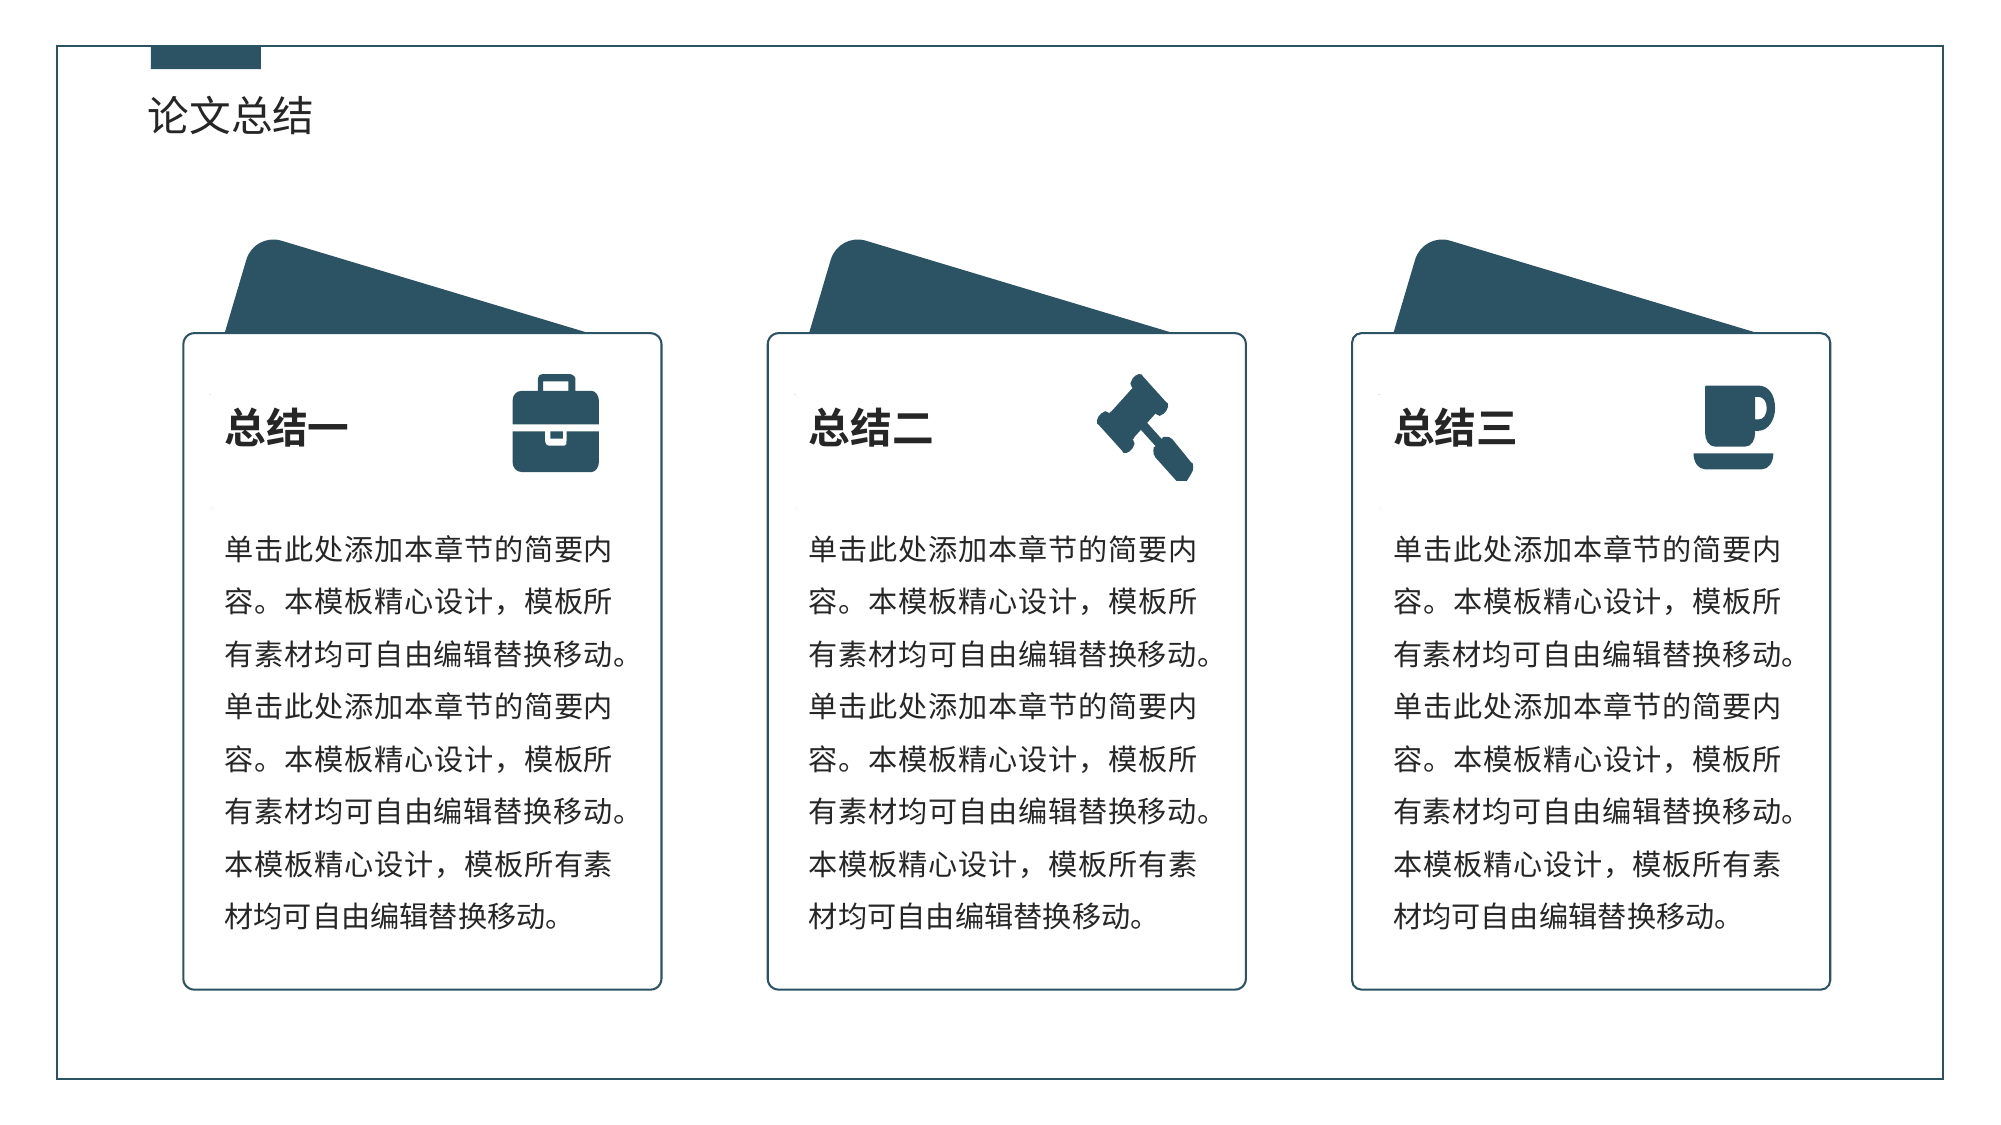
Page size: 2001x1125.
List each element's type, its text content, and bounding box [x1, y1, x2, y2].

text_box [808, 238, 1174, 332]
text_box [1096, 374, 1194, 481]
text_box [1705, 385, 1776, 447]
text_box 单击此处添加本章节的简要内容。本模板精心设计，模板所有素材均可自由编辑替换移动。单击此处添加本章节的简要内容。本模板精心设计，模板所有素材均可自由编辑替换移动。本模板精心设计，模板所有素材均可自由编辑替换移动。 [209, 506, 629, 941]
text_box 总结一 [209, 394, 513, 460]
text_box [1351, 332, 1832, 991]
text_box 总结二 [794, 394, 1097, 460]
text_box 论文总结 [147, 82, 425, 147]
text_box [1693, 453, 1774, 470]
text_box 单击此处添加本章节的简要内容。本模板精心设计，模板所有素材均可自由编辑替换移动。单击此处添加本章节的简要内容。本模板精心设计，模板所有素材均可自由编辑替换移动。本模板精心设计，模板所有素材均可自由编辑替换移动。 [1378, 506, 1797, 941]
text_box [223, 238, 589, 332]
text_box [766, 332, 1247, 991]
text_box 单击此处添加本章节的简要内容。本模板精心设计，模板所有素材均可自由编辑替换移动。单击此处添加本章节的简要内容。本模板精心设计，模板所有素材均可自由编辑替换移动。本模板精心设计，模板所有素材均可自由编辑替换移动。 [794, 506, 1213, 941]
text_box [512, 374, 599, 425]
text_box [182, 332, 663, 991]
text_box [1392, 238, 1758, 332]
text_box [512, 431, 599, 473]
text_box 总结三 [1378, 394, 1682, 460]
